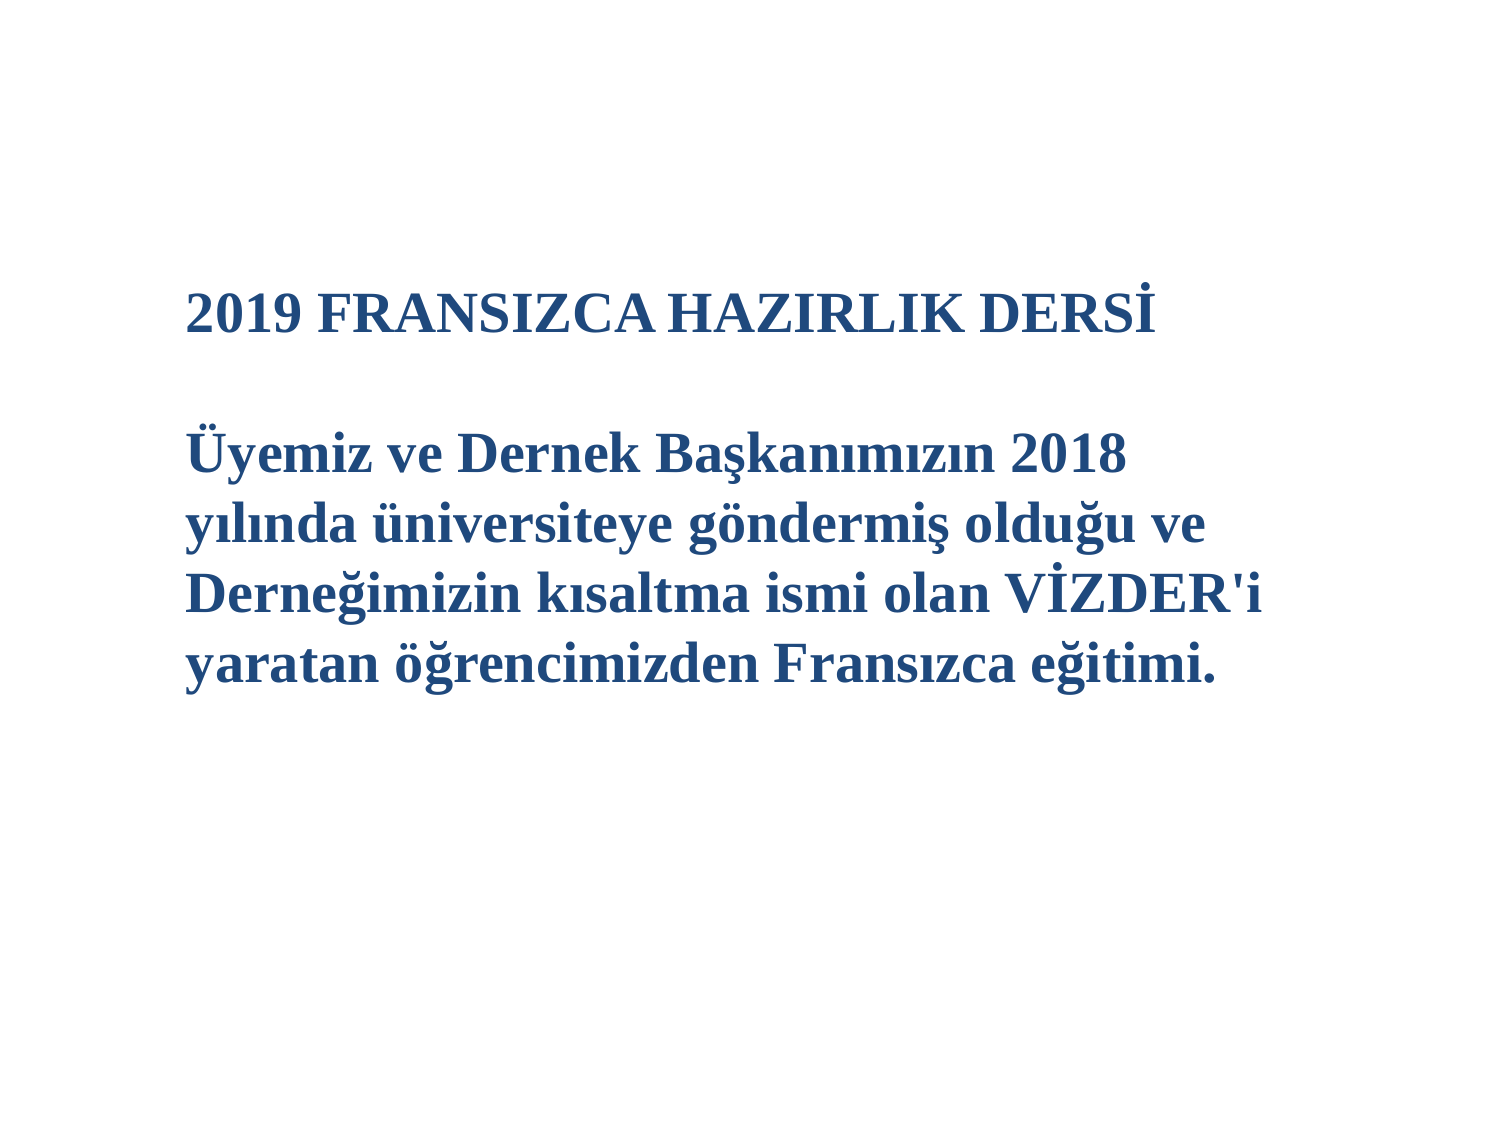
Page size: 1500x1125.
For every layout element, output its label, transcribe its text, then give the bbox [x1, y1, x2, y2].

text_box 2019 FRANSIZCA HAZIRLIK DERSİ Üyemiz ve Dernek Başkanımızın 2018 yılında üniversiteye göndermiş olduğu ve Derneğimizin kısaltma ismi olan VİZDER'i yaratan öğrencimizden Fransızca eğitimi. [171, 267, 1294, 702]
